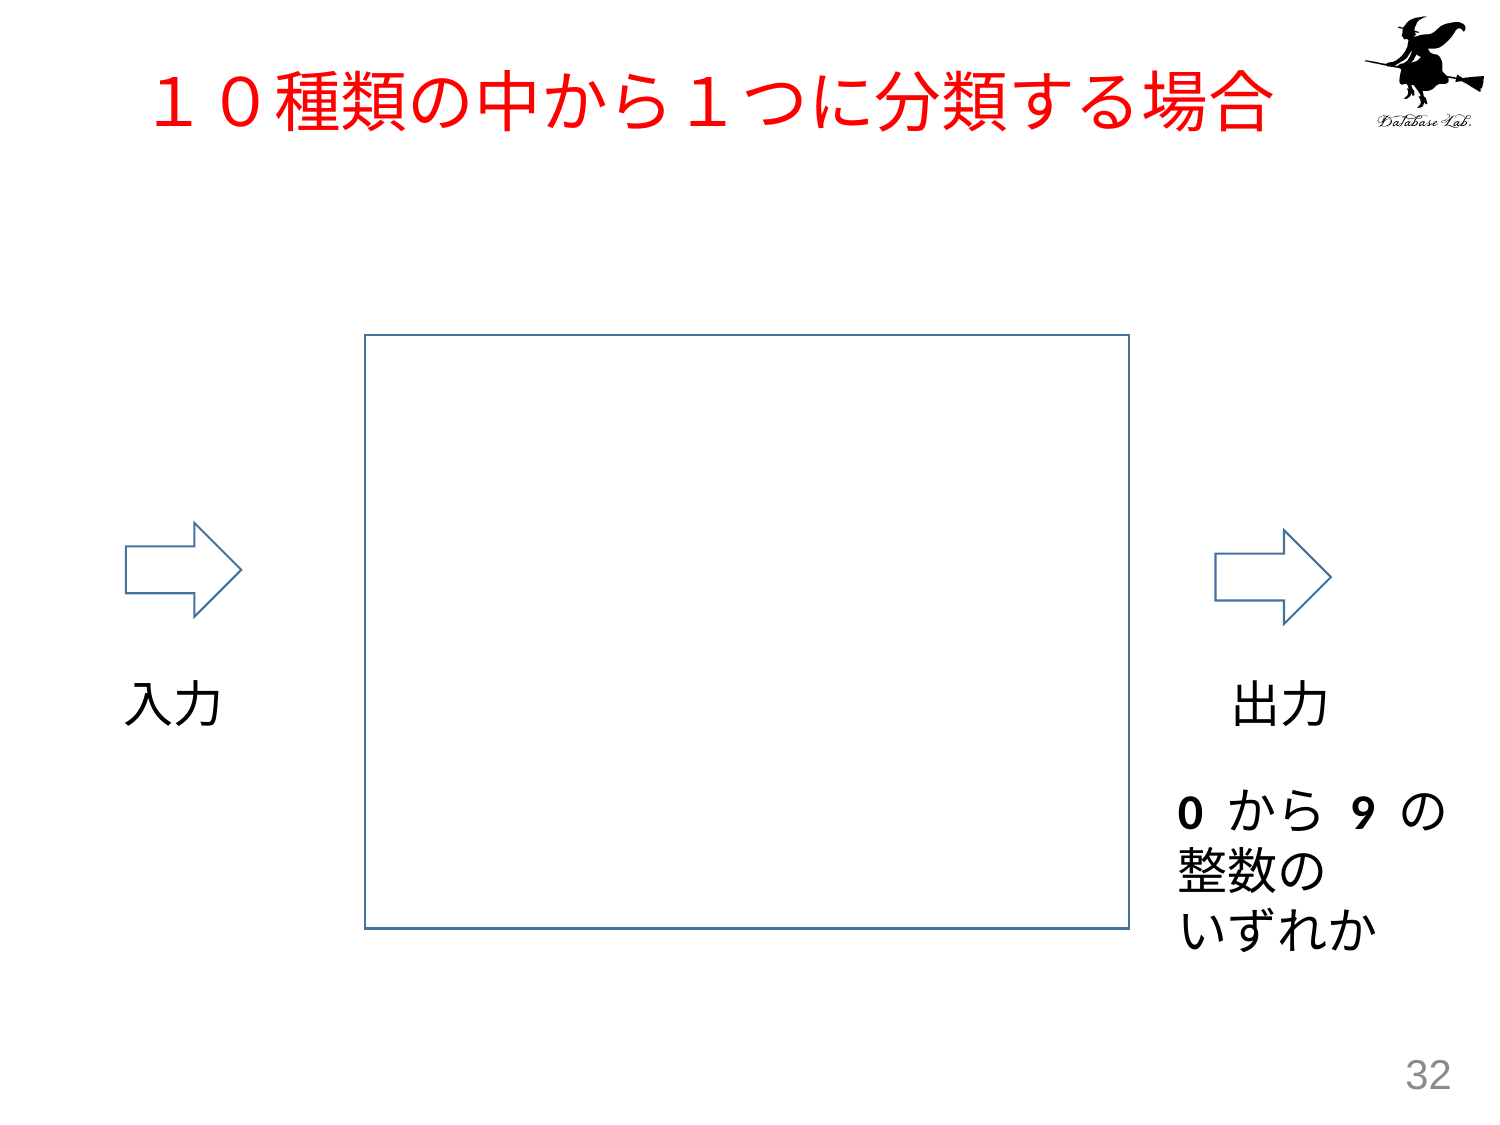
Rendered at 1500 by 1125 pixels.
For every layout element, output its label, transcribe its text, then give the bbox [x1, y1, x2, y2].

text_box 出力 [1216, 665, 1346, 741]
picture [1377, 14, 1486, 130]
title １０種類の中から１つに分類する場合 [125, 8, 1377, 202]
text_box [124, 520, 243, 620]
text_box [1214, 527, 1333, 627]
text_box 0 から 9 の 整数の いずれか [1163, 772, 1466, 967]
text_box 入力 [108, 665, 239, 741]
text_box [364, 334, 1130, 930]
slide_number 32 [1129, 1042, 1467, 1103]
